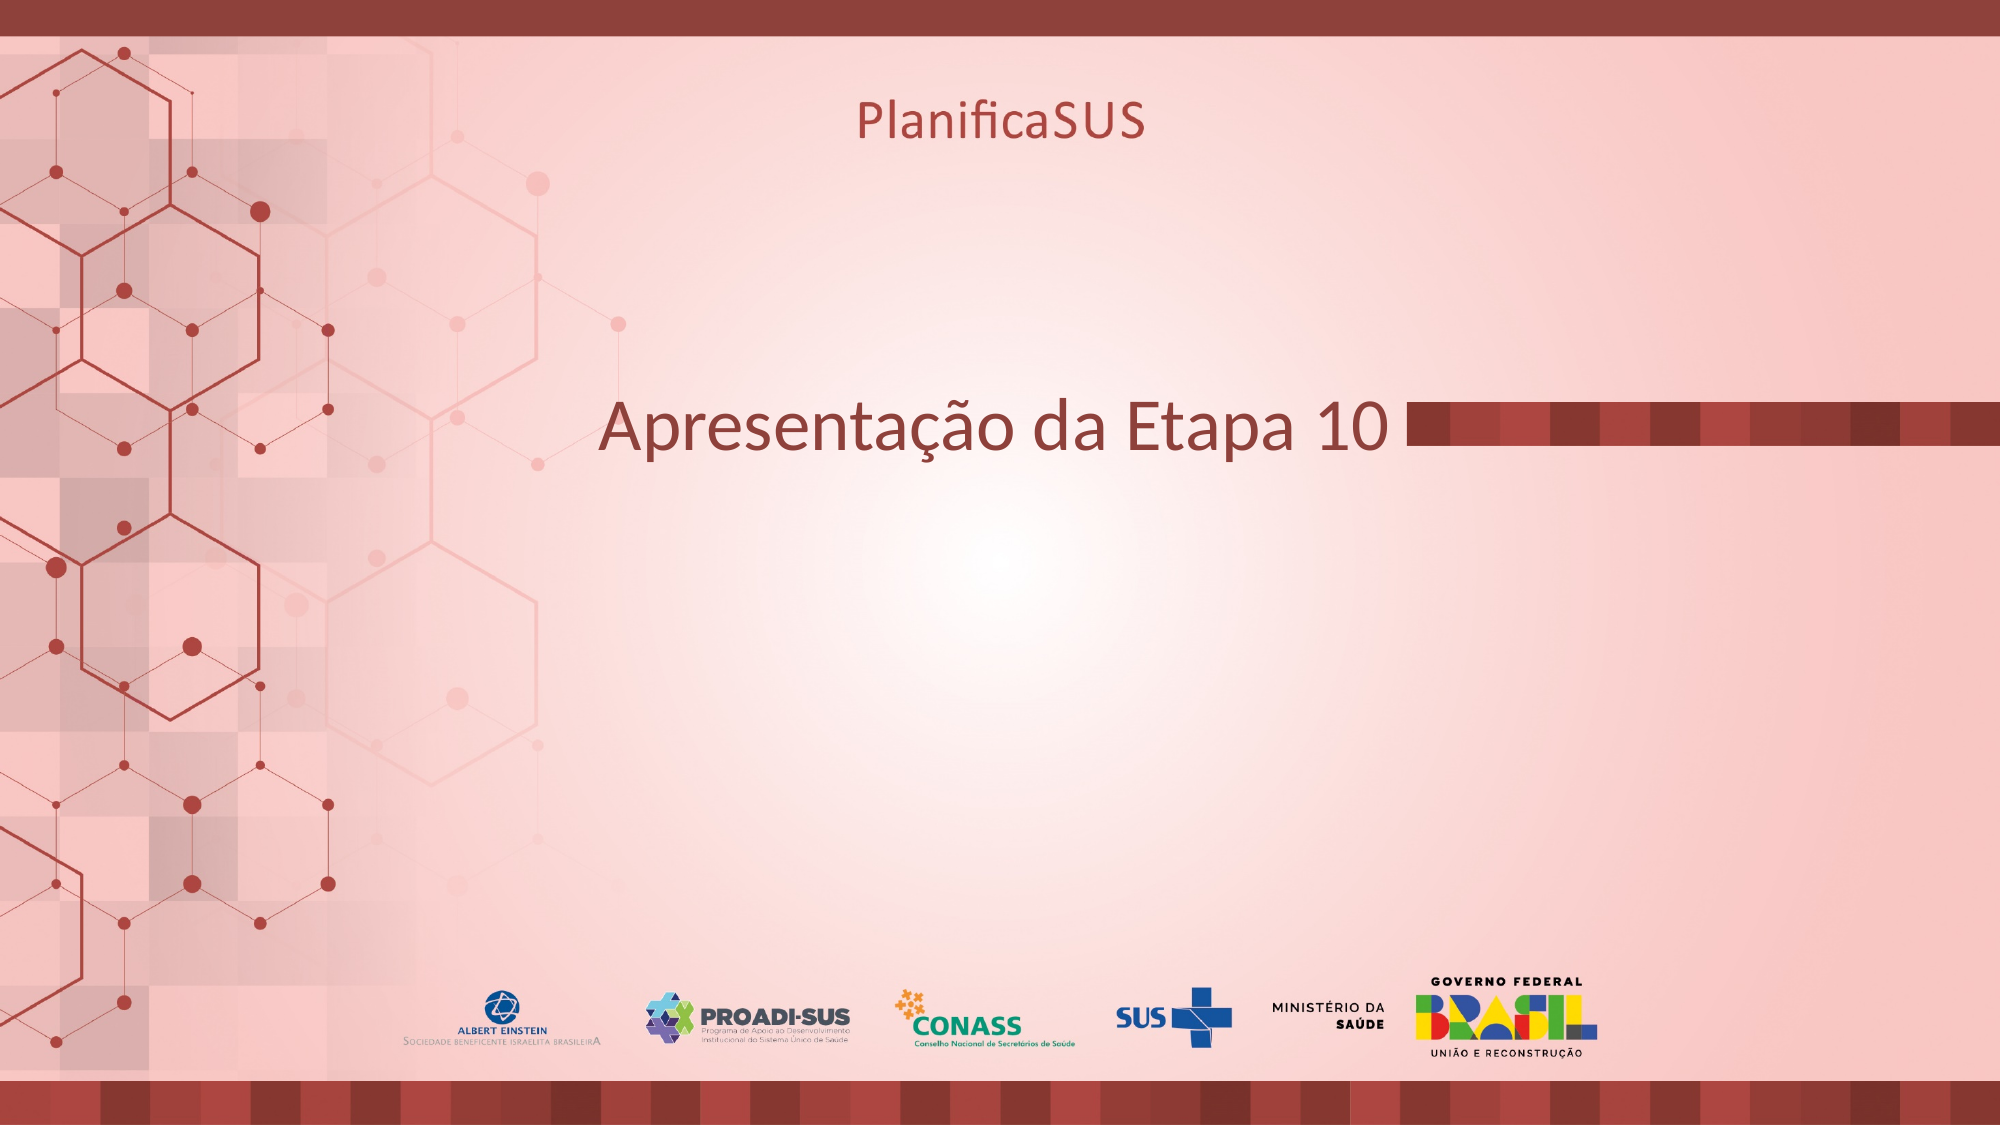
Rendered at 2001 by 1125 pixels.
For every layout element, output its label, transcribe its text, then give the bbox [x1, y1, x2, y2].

title Apresentação da Etapa 10 [239, 354, 1406, 498]
picture [0, 37, 2000, 1125]
